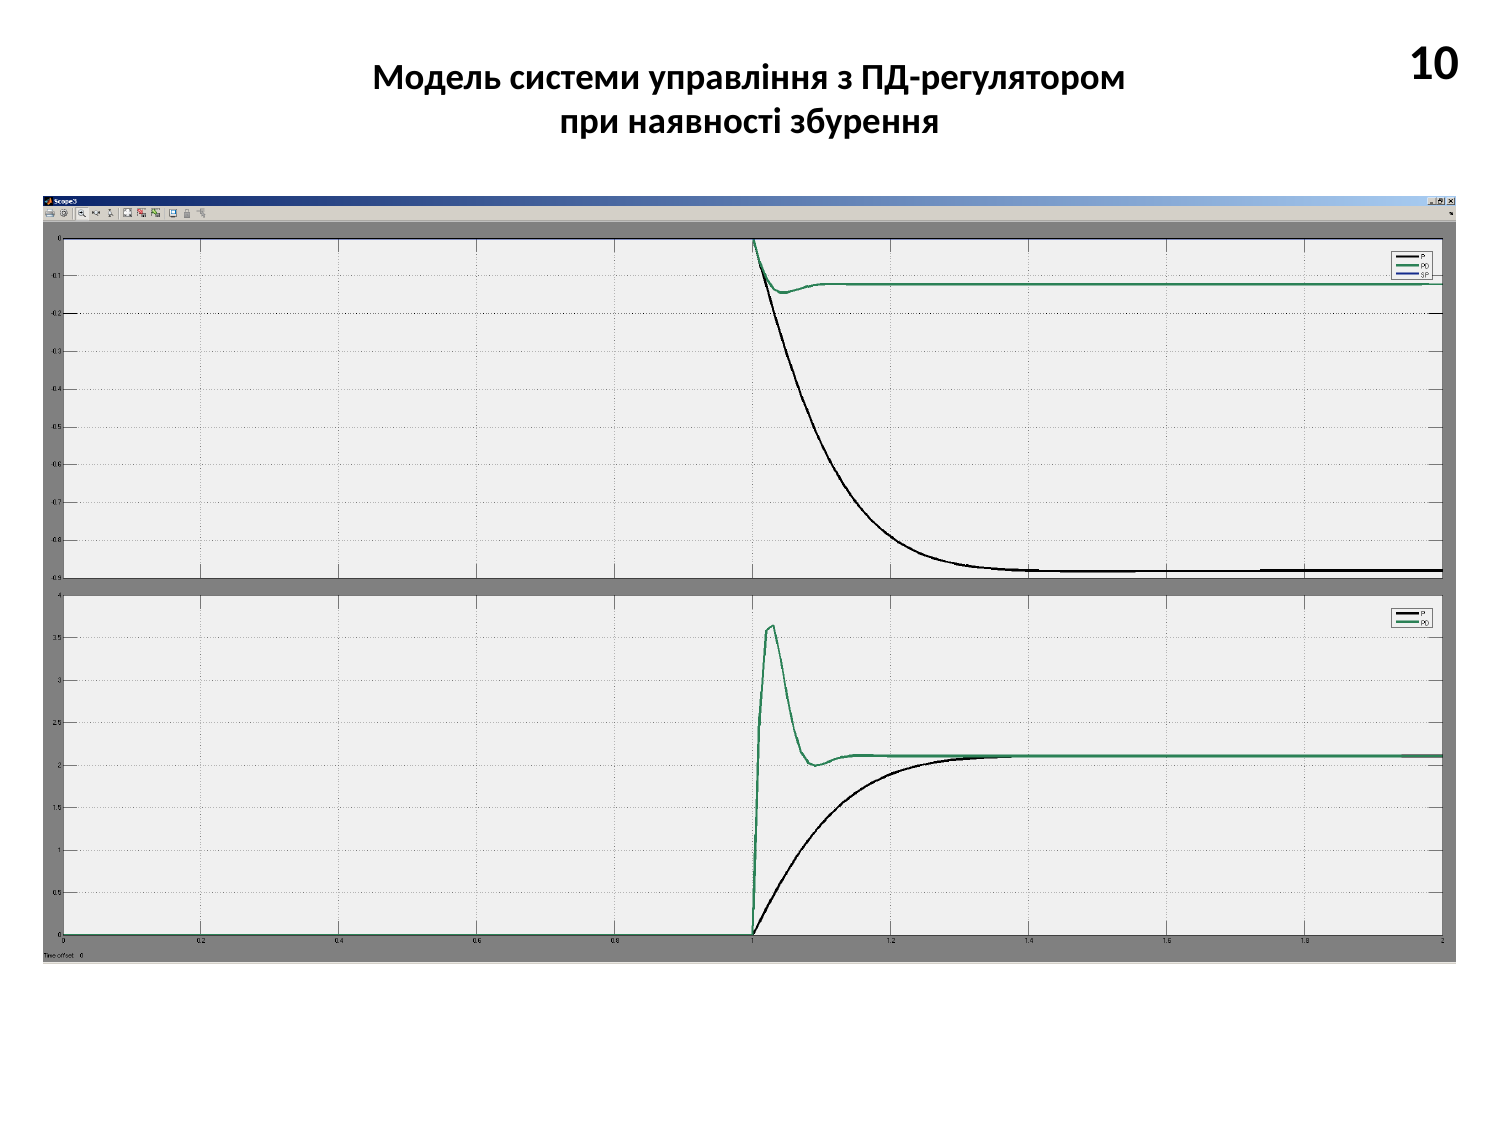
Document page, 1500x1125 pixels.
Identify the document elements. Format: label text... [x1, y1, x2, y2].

title Модель системи управління з ПД-регулятором при наявності збурення [75, 45, 1425, 149]
picture [43, 196, 1457, 965]
text_box 10 [1372, 7, 1495, 112]
